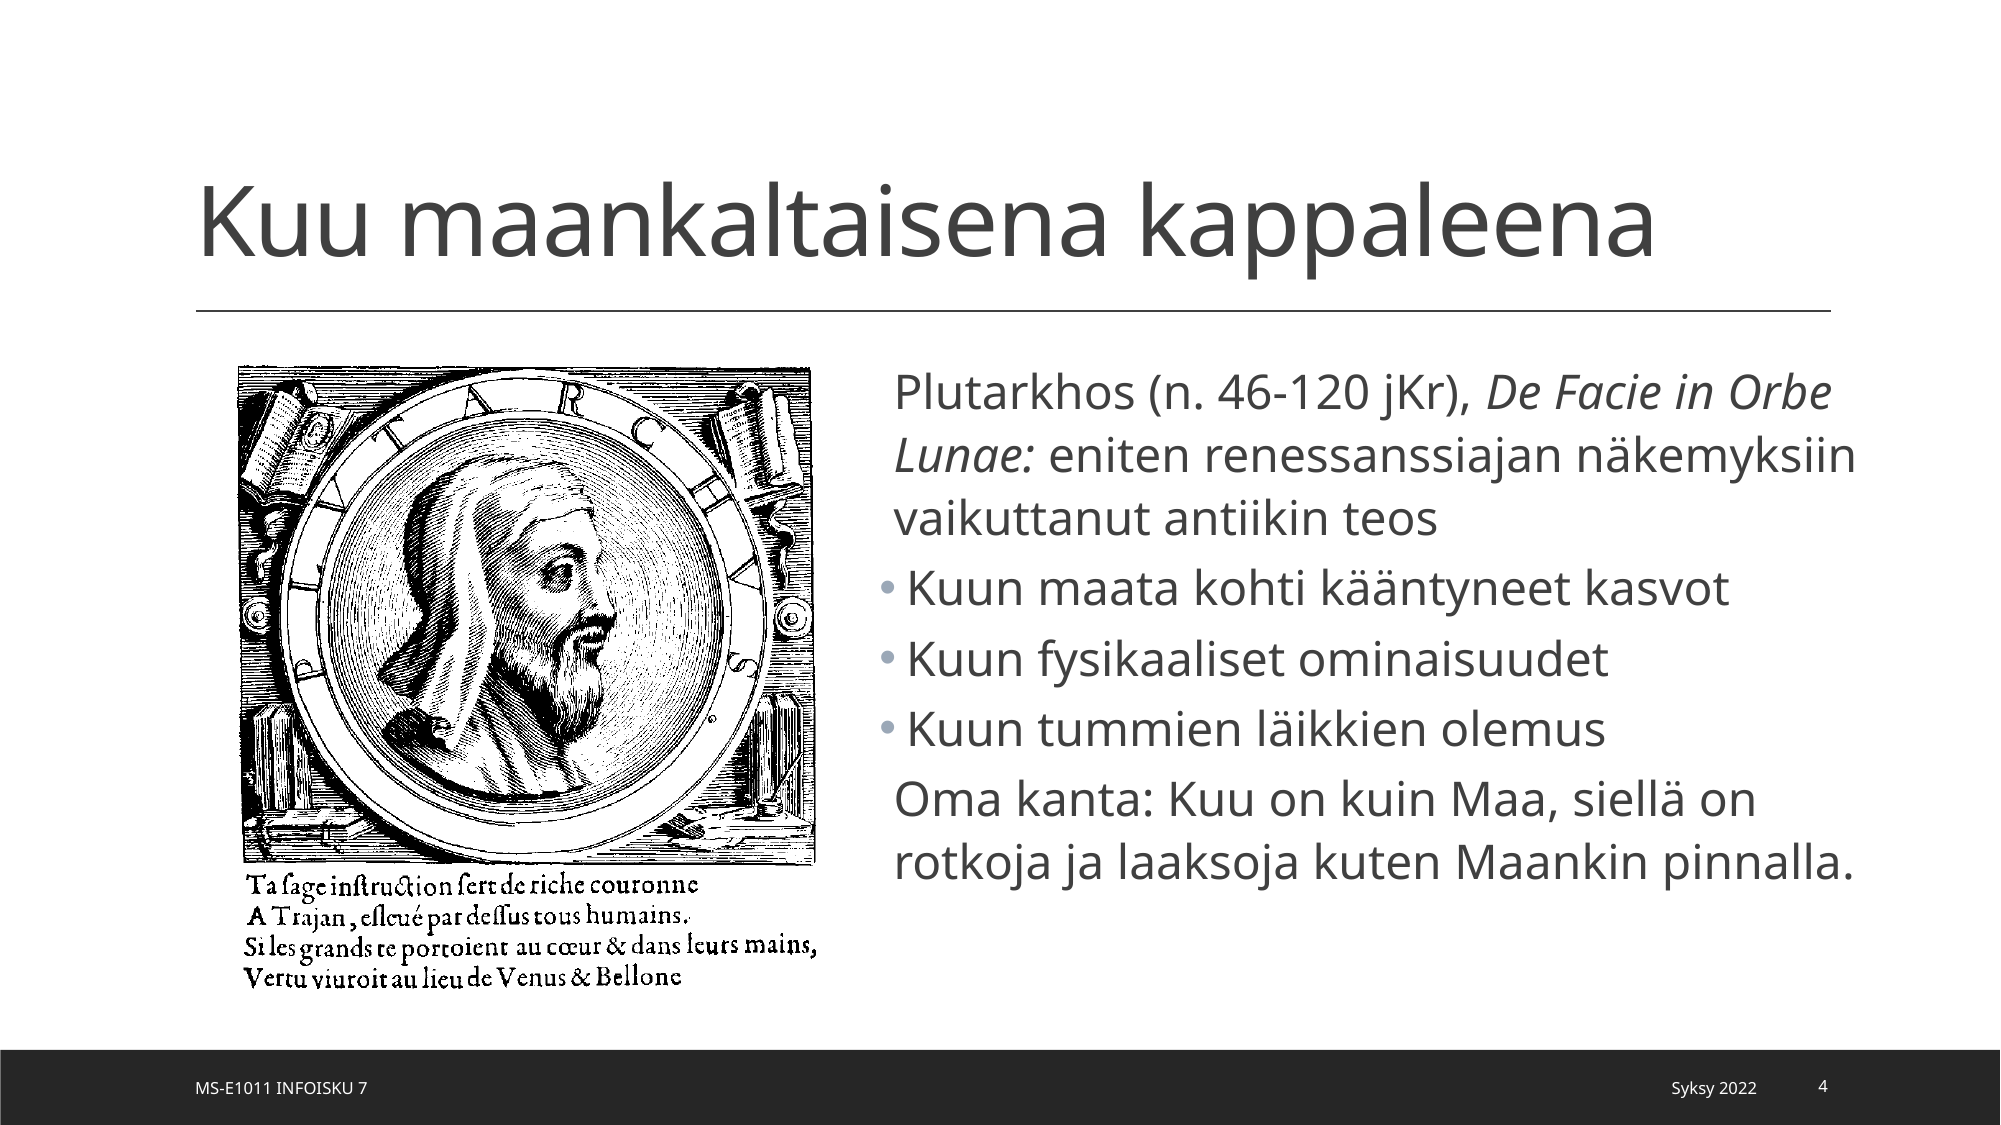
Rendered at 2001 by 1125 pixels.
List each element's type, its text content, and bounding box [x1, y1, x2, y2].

picture [235, 364, 817, 991]
list Plutarkhos (n. 46-120 jKr), De Facie in Orbe Lunae: eniten renessanssiajan näkemyksiin vaikuttanut antiikin teos Kuun maata kohti kääntyneet kasvot Kuun fysikaaliset ominaisuudet Kuun tummien läikkien olemus Oma kanta: Kuu on kuin Maa, siellä on rotkoja ja laaksoja kuten Maankin pinnalla. [879, 347, 1923, 991]
slide_number Syksy 2022 [1348, 1057, 1773, 1118]
slide_number 4 [1803, 1057, 1932, 1118]
footer MS-E1011 Infoisku 7 [180, 1057, 1299, 1118]
title Kuu maankaltaisena kappaleena [180, 47, 1830, 285]
